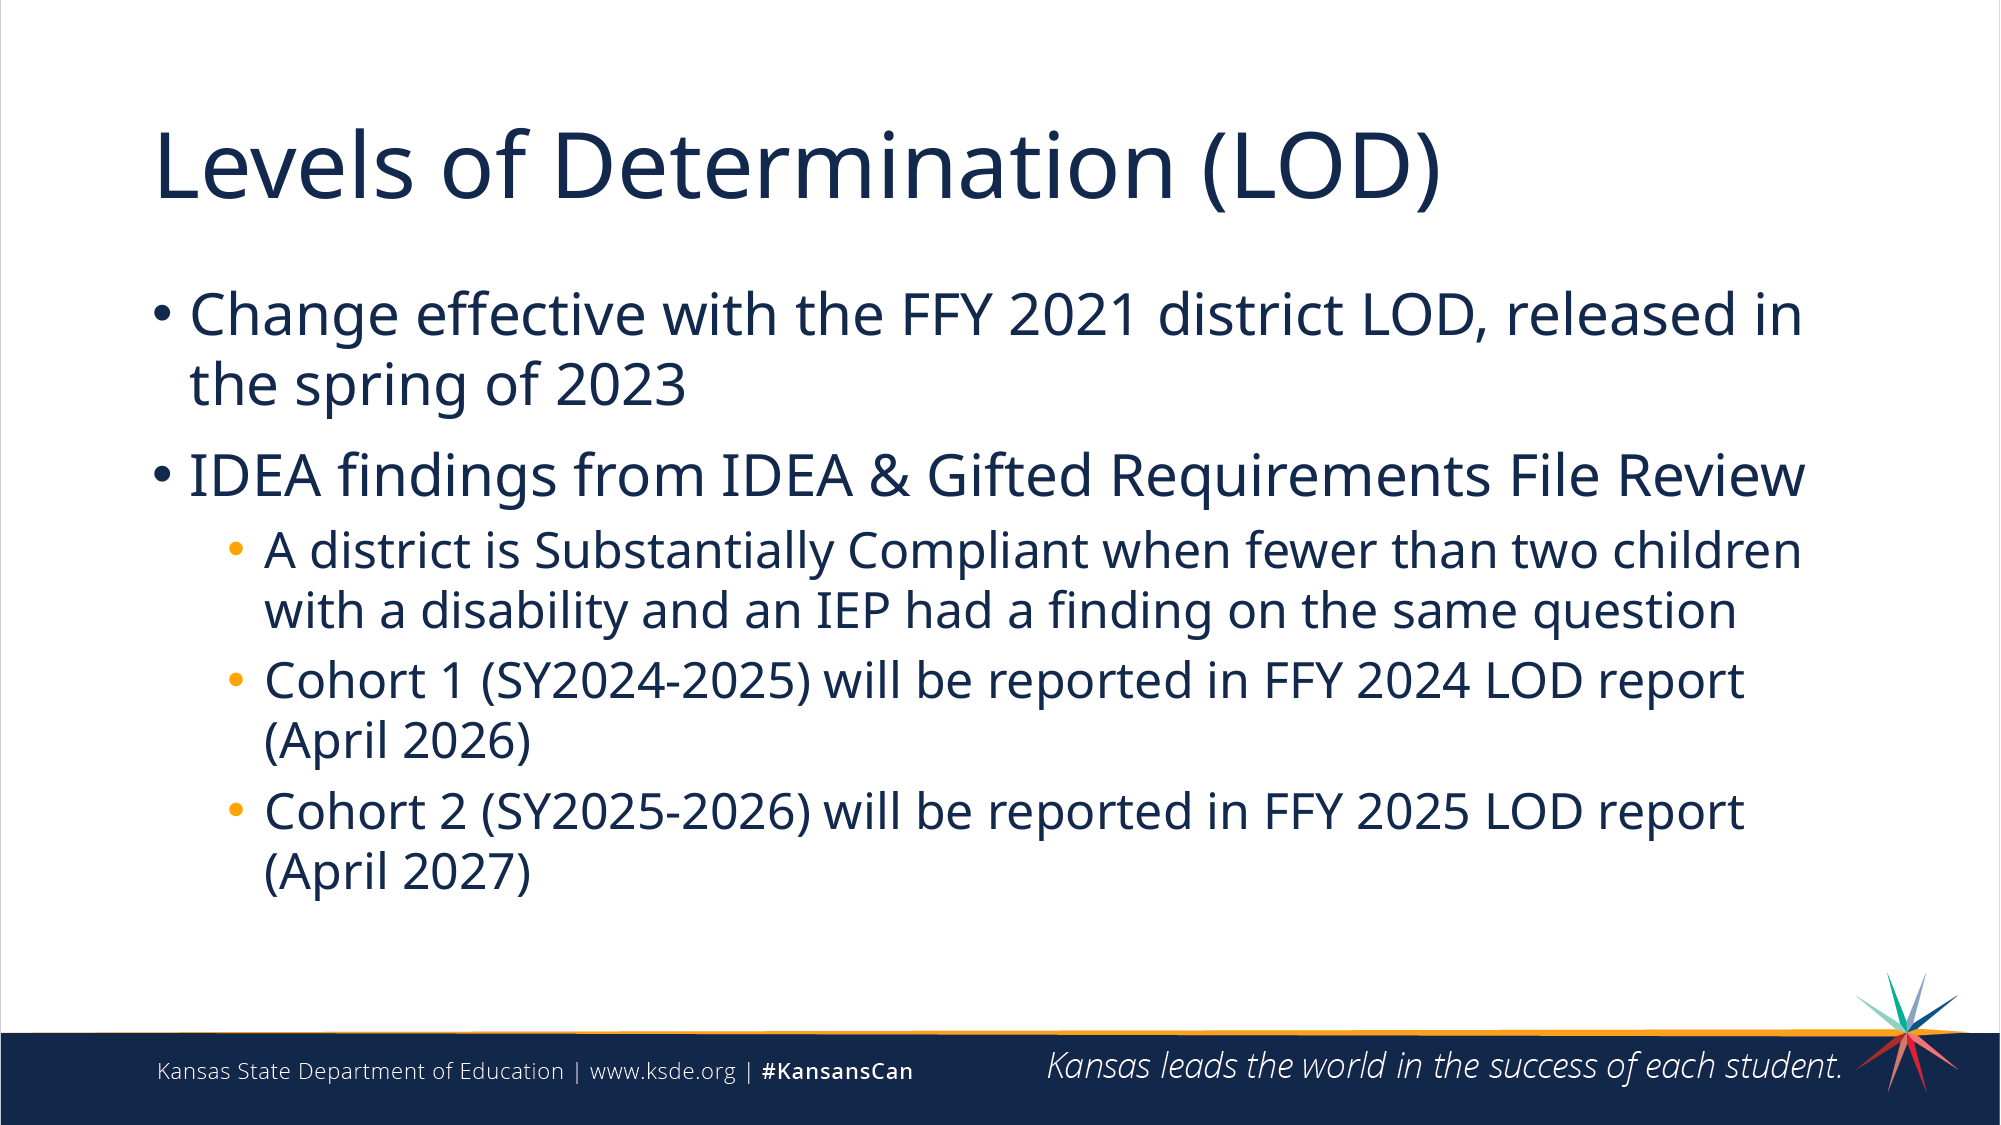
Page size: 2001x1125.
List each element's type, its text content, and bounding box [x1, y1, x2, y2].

title Levels of Determination (LOD) [137, 59, 1863, 278]
list Change effective with the FFY 2021 district LOD, released in the spring of 2023 IDEA findings from IDEA & Gifted Requirements File Review A district is Substantially Compliant when fewer than two children with a disability and an IEP had a finding on the same question Cohort 1 (SY2024-2025) will be reported in FFY 2024 LOD report (April 2026) Cohort 2 (SY2025-2026) will be reported in FFY 2025 LOD report (April 2027) [137, 278, 1863, 1014]
picture [0, 0, 2000, 1125]
